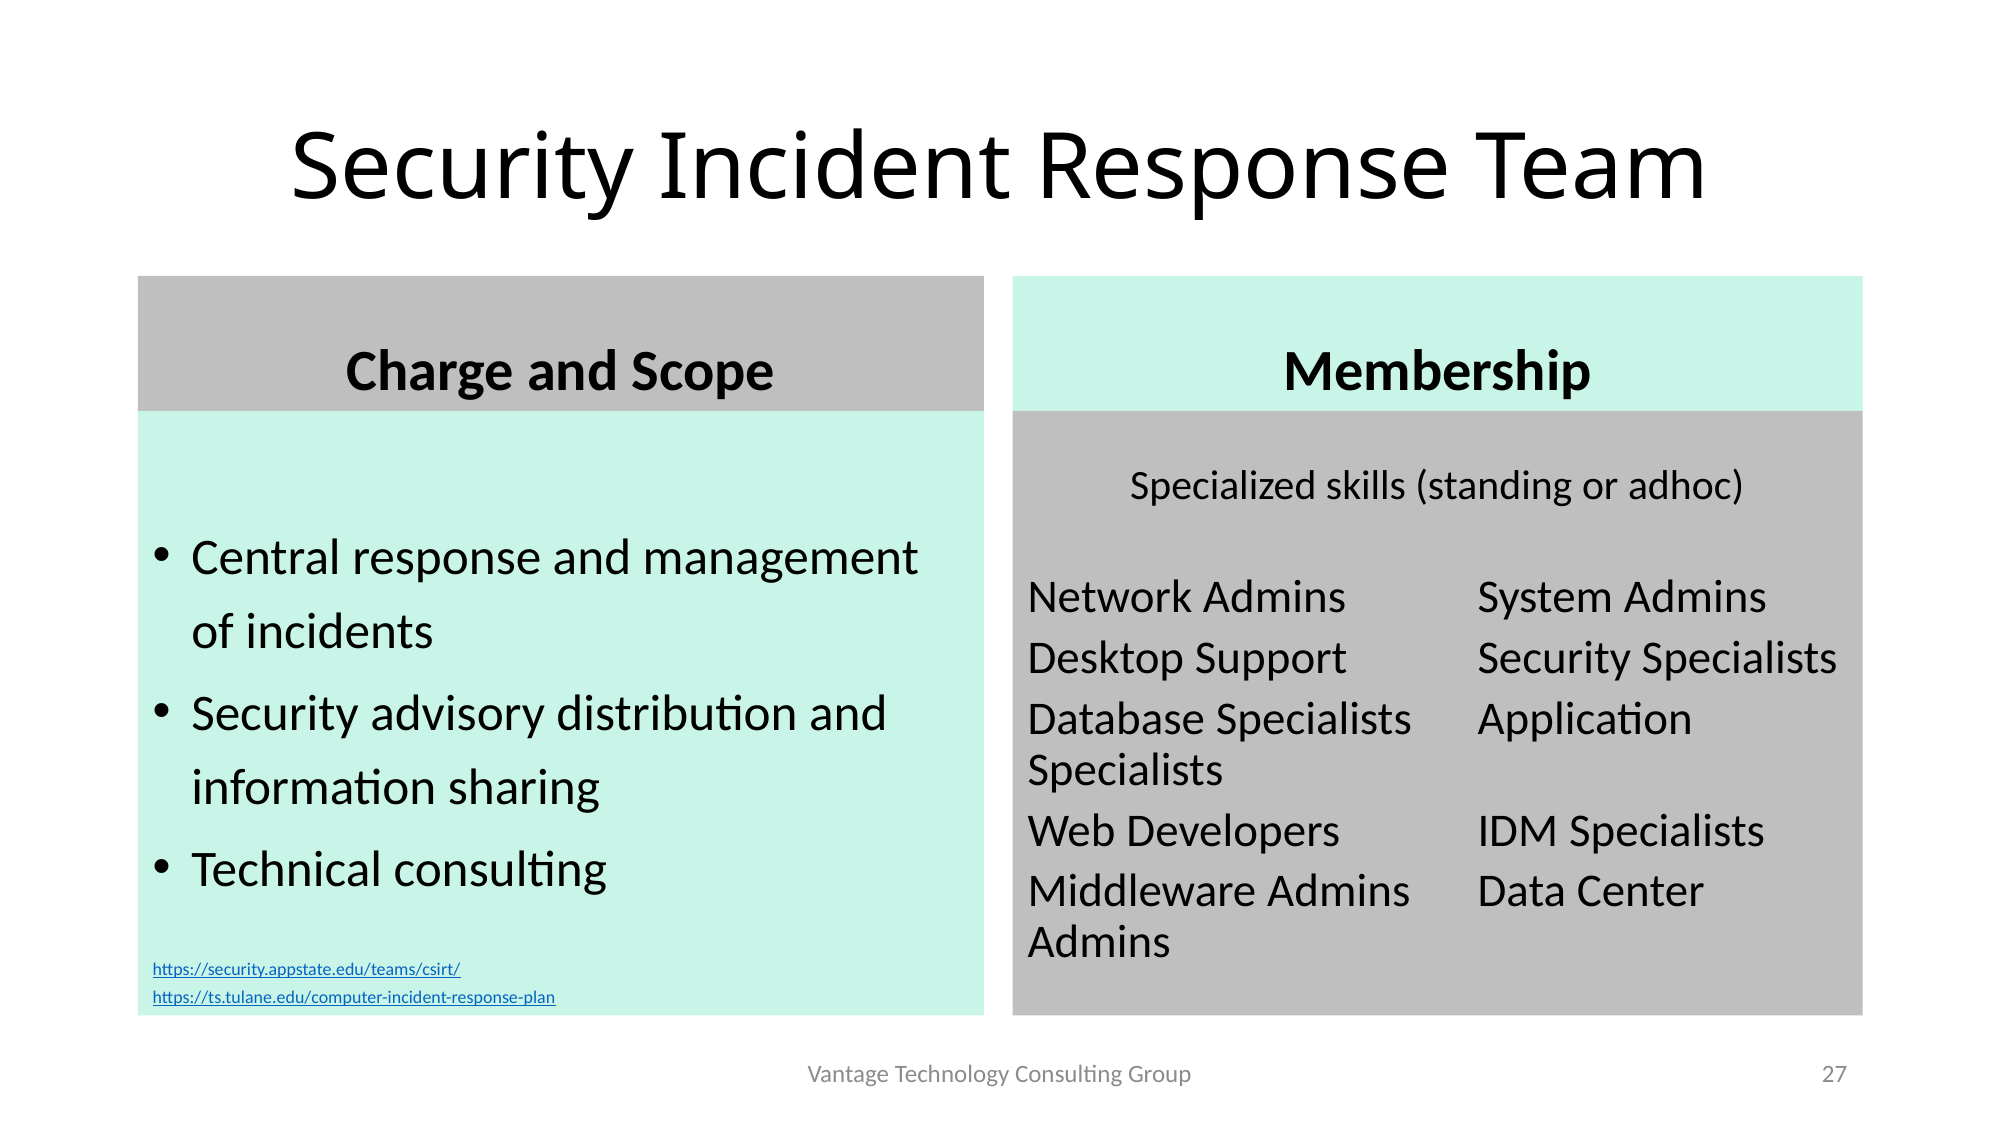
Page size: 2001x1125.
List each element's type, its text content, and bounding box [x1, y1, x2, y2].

list Central response and management of incidents Security advisory distribution and information sharing Technical consulting https://security.appstate.edu/teams/csirt/ https://ts.tulane.edu/computer-incident-response-plan [137, 410, 984, 1016]
list Membership [1012, 275, 1863, 410]
list Specialized skills (standing or adhoc) Network Admins System Admins Desktop Support Security Specialists Database Specialists Application Specialists Web Developers IDM Specialists Middleware Admins Data Center Admins [1012, 410, 1863, 1016]
footer Vantage Technology Consulting Group [662, 1042, 1338, 1103]
list Charge and Scope [137, 275, 984, 410]
title Security Incident Response Team [137, 59, 1863, 278]
slide_number 27 [1412, 1042, 1863, 1103]
